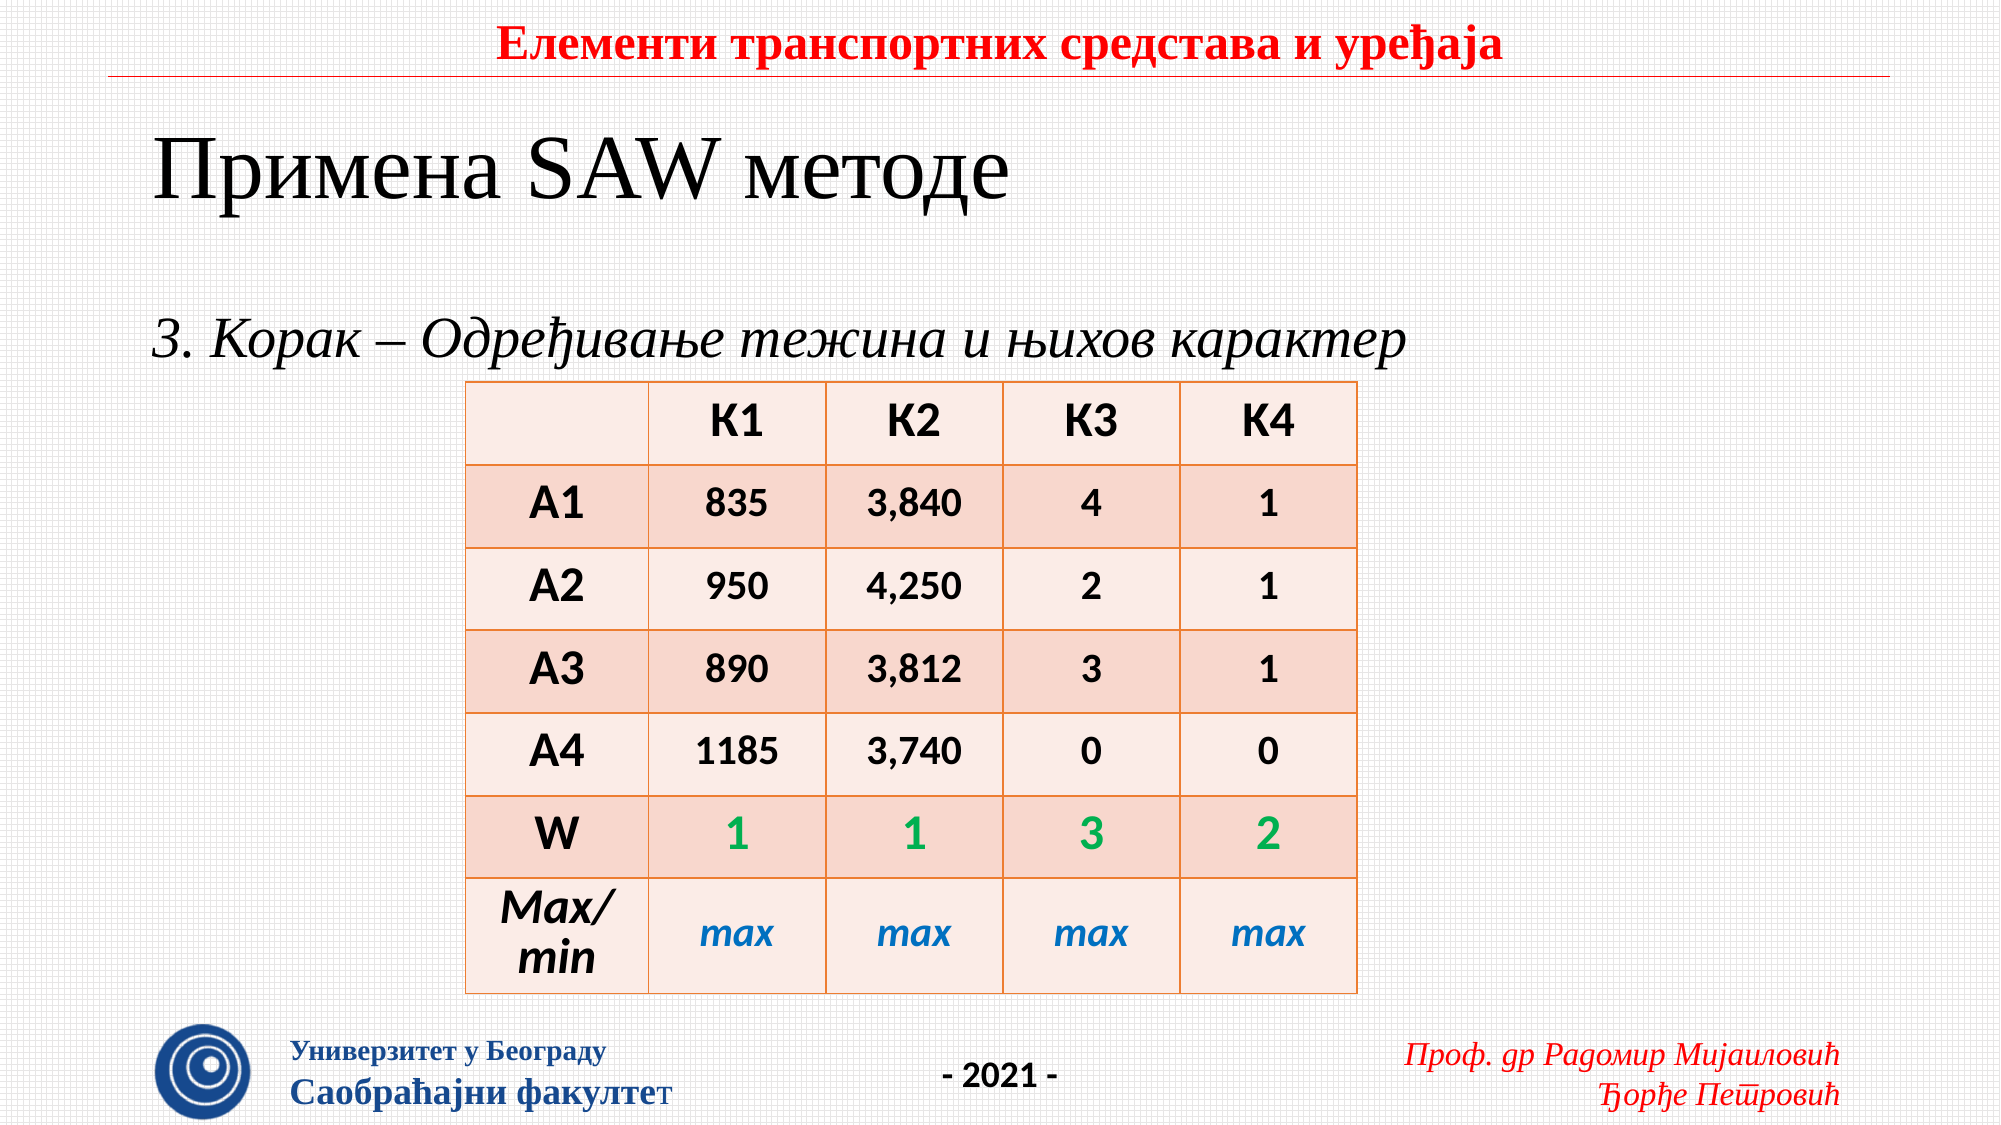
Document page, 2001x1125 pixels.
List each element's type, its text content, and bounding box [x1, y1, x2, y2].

table_cell 0 [1181, 714, 1356, 795]
table_header [466, 383, 648, 464]
table_cell 0 [1004, 714, 1179, 795]
table_cell max [827, 879, 1002, 993]
table_cell 1 [1181, 466, 1356, 547]
table_cell 2 [1181, 797, 1356, 877]
table_cell 3 [1004, 631, 1179, 712]
table_cell max [1181, 879, 1356, 993]
list 3. Корак – Одређивање тежина и њихов карактер [137, 299, 1863, 1014]
title Примена SAW методе [137, 59, 1863, 278]
table_cell А3 [466, 631, 648, 712]
table_cell А2 [466, 549, 648, 629]
table_cell 4 [1004, 466, 1179, 547]
table_cell max [649, 879, 825, 993]
table_cell 2 [1004, 549, 1179, 629]
table_cell 3,740 [827, 714, 1002, 795]
table_cell A4 [466, 714, 648, 795]
table_cell Max/min [466, 879, 648, 993]
table_cell max [1004, 879, 1179, 993]
table_cell W [466, 797, 648, 877]
table_cell 3,812 [827, 631, 1002, 712]
table_header К2 [827, 383, 1002, 464]
table_cell 1 [1181, 631, 1356, 712]
table_cell 3,840 [827, 466, 1002, 547]
picture [137, 1024, 273, 1121]
table_cell А1 [466, 466, 648, 547]
table_cell 835 [649, 466, 825, 547]
table_cell 3 [1004, 797, 1179, 877]
table_cell 1 [827, 797, 1002, 877]
table_cell 1 [1181, 549, 1356, 629]
table_header К1 [649, 383, 825, 464]
table_header К3 [1004, 383, 1179, 464]
table_cell 950 [649, 549, 825, 629]
table_cell 4,250 [827, 549, 1002, 629]
table_cell 1 [649, 797, 825, 877]
table_cell 1185 [649, 714, 825, 795]
table_cell 890 [649, 631, 825, 712]
table_header K4 [1181, 383, 1356, 464]
